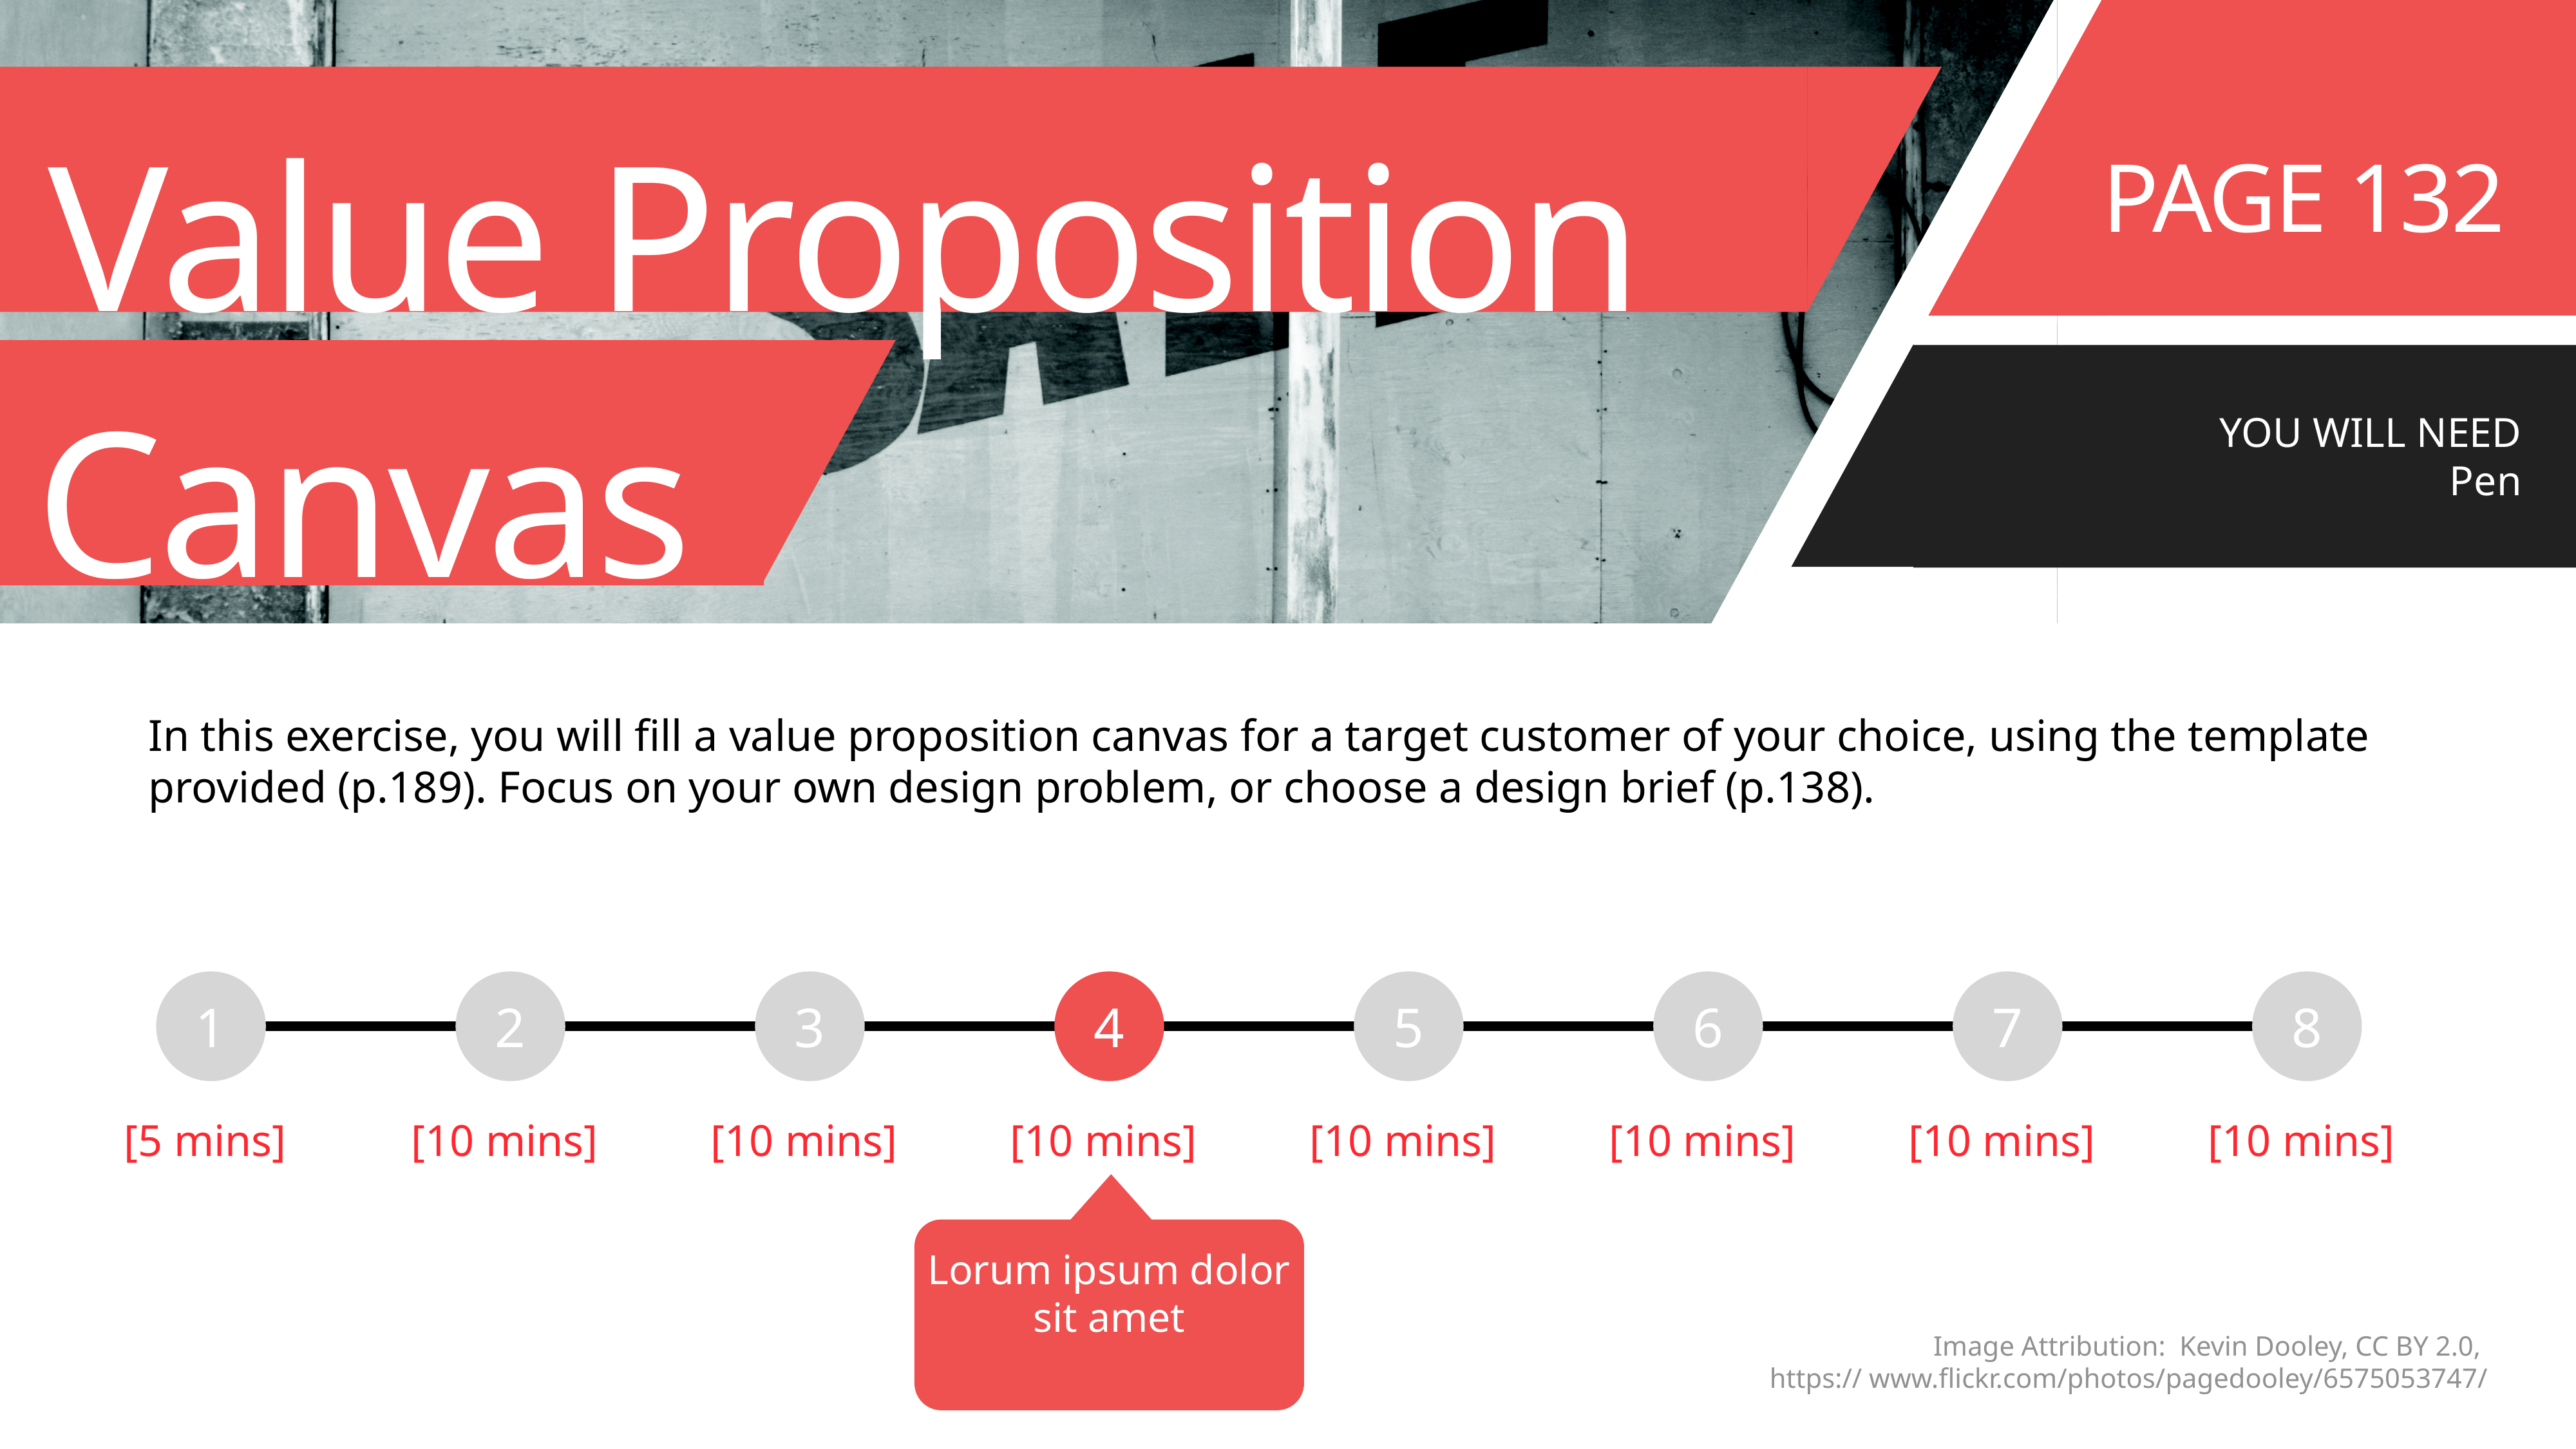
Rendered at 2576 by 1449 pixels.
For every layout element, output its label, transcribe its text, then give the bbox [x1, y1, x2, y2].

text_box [0, 0, 2576, 1401]
text_box Lorum ipsum dolor sit amet [921, 1401, 1298, 1410]
